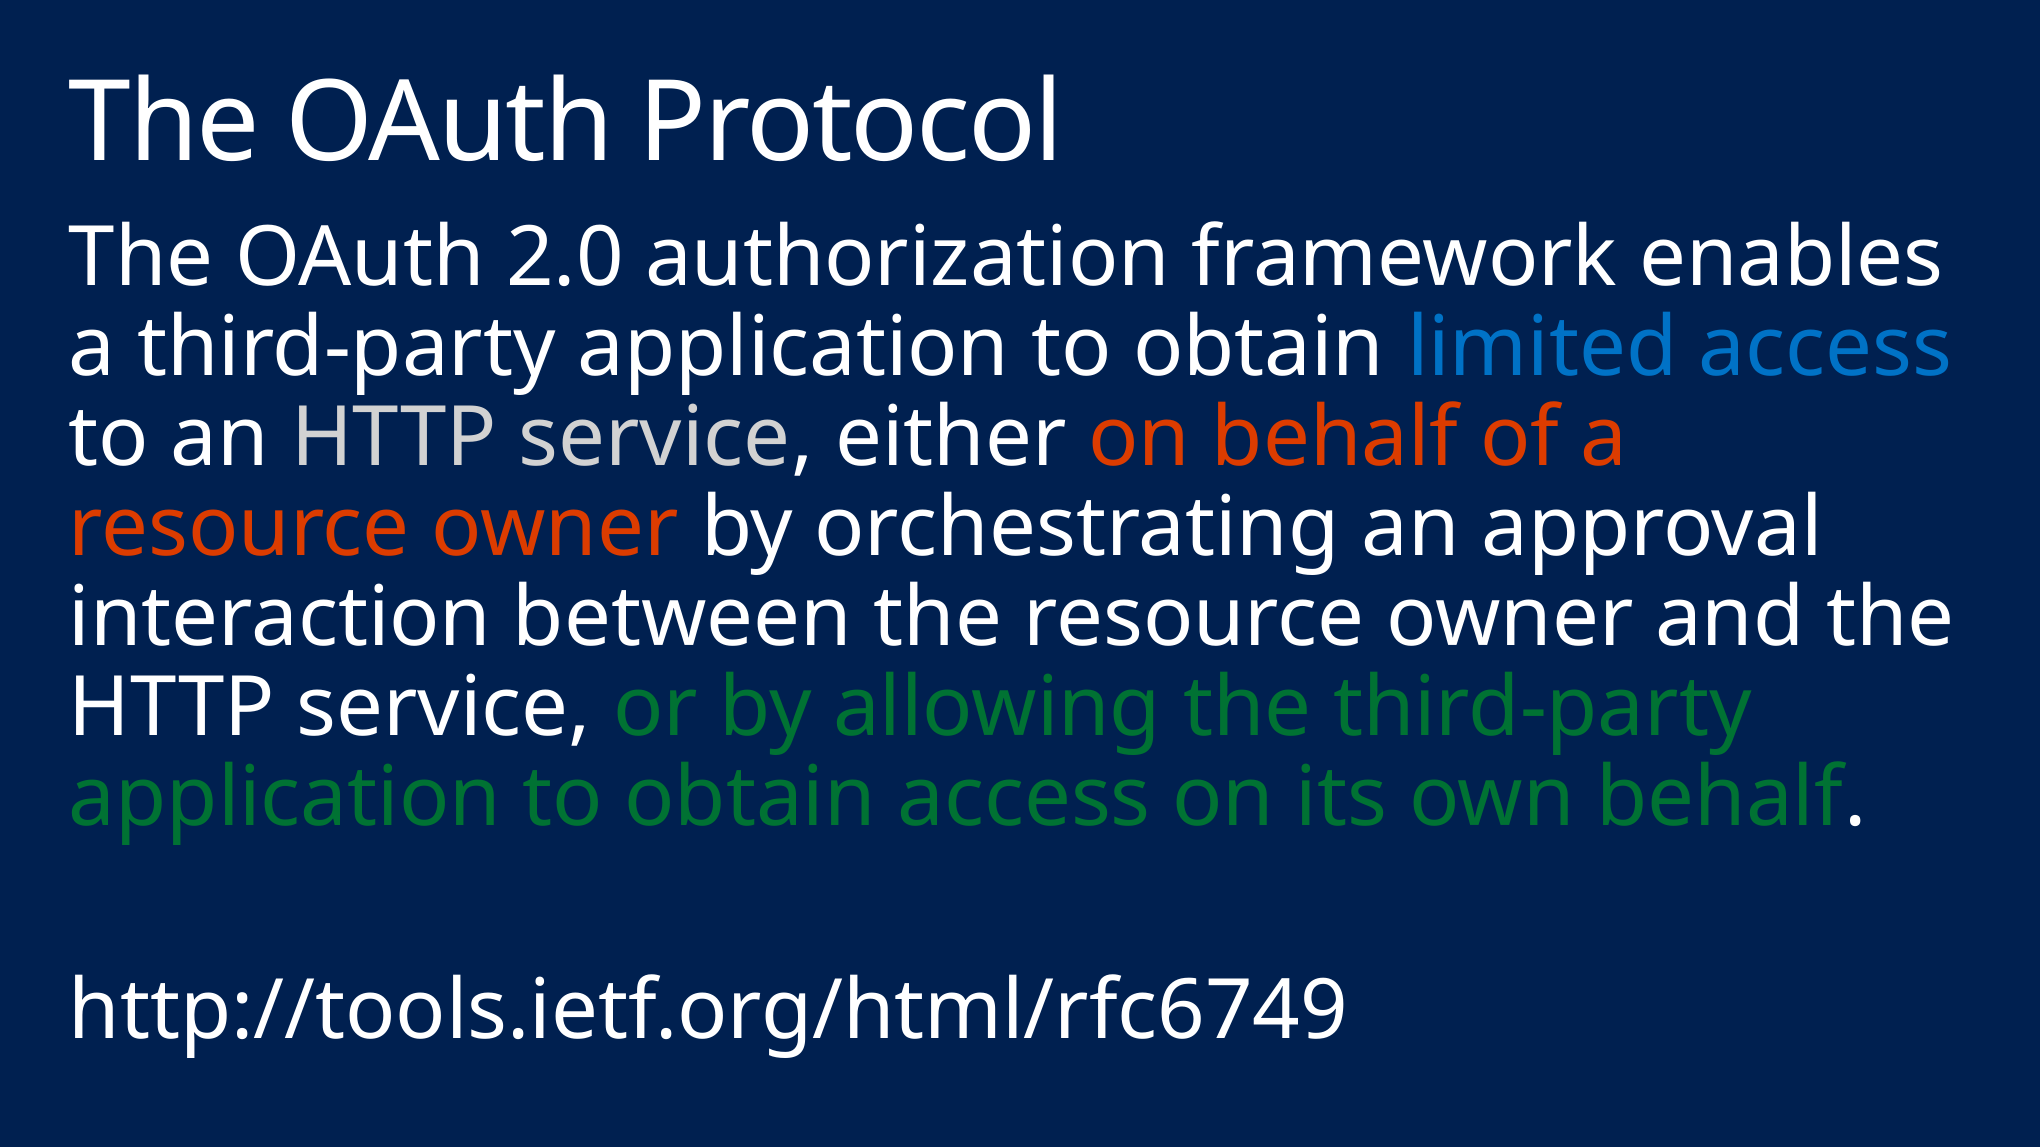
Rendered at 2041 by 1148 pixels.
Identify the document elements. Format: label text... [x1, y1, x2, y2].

title The OAuth Protocol [45, 48, 1996, 198]
list The OAuth 2.0 authorization framework enables a third-party application to obtain limited access to an HTTP service, either on behalf of a resource owner by orchestrating an approval interaction between the resource owner and the HTTP service, or by allowing the third-party application to obtain access on its own behalf. http://tools.ietf.org/html/rfc6749 [45, 198, 1996, 1088]
